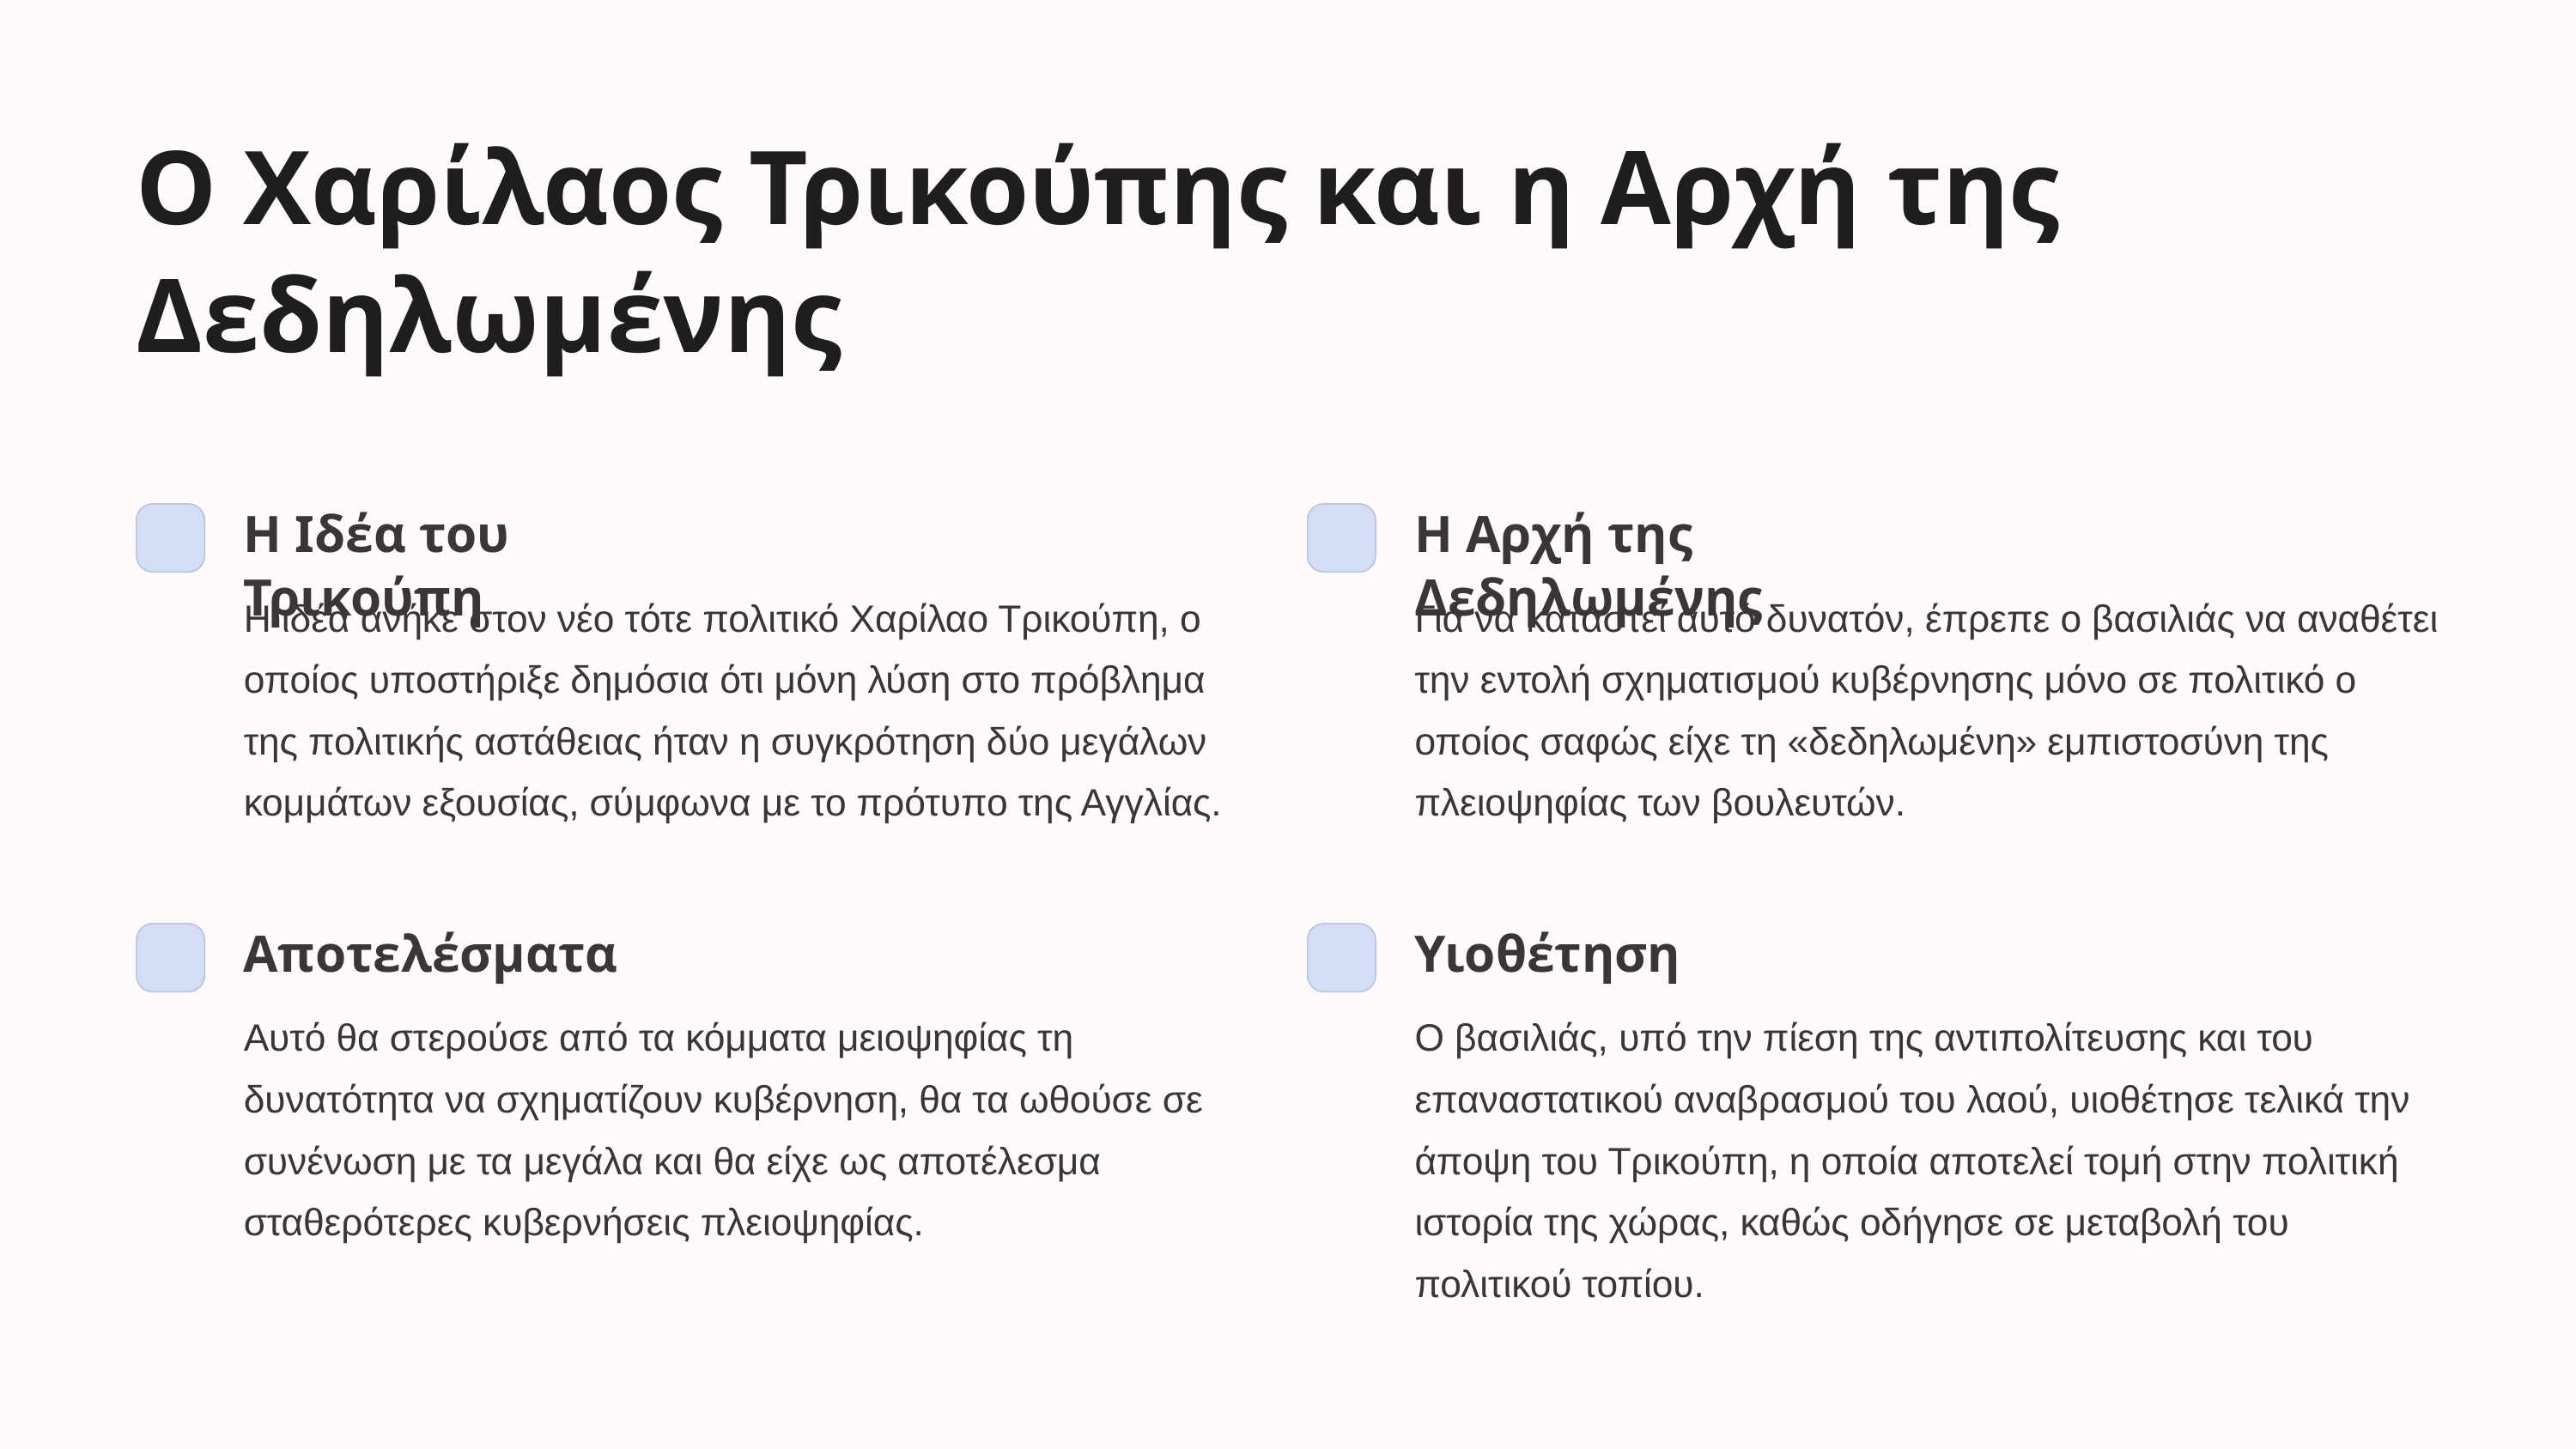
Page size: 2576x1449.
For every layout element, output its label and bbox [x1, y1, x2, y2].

text_box [1306, 502, 1377, 573]
text_box [0, 0, 2576, 1449]
text_box [1306, 922, 1377, 993]
text_box [135, 502, 206, 573]
text_box [135, 922, 206, 993]
